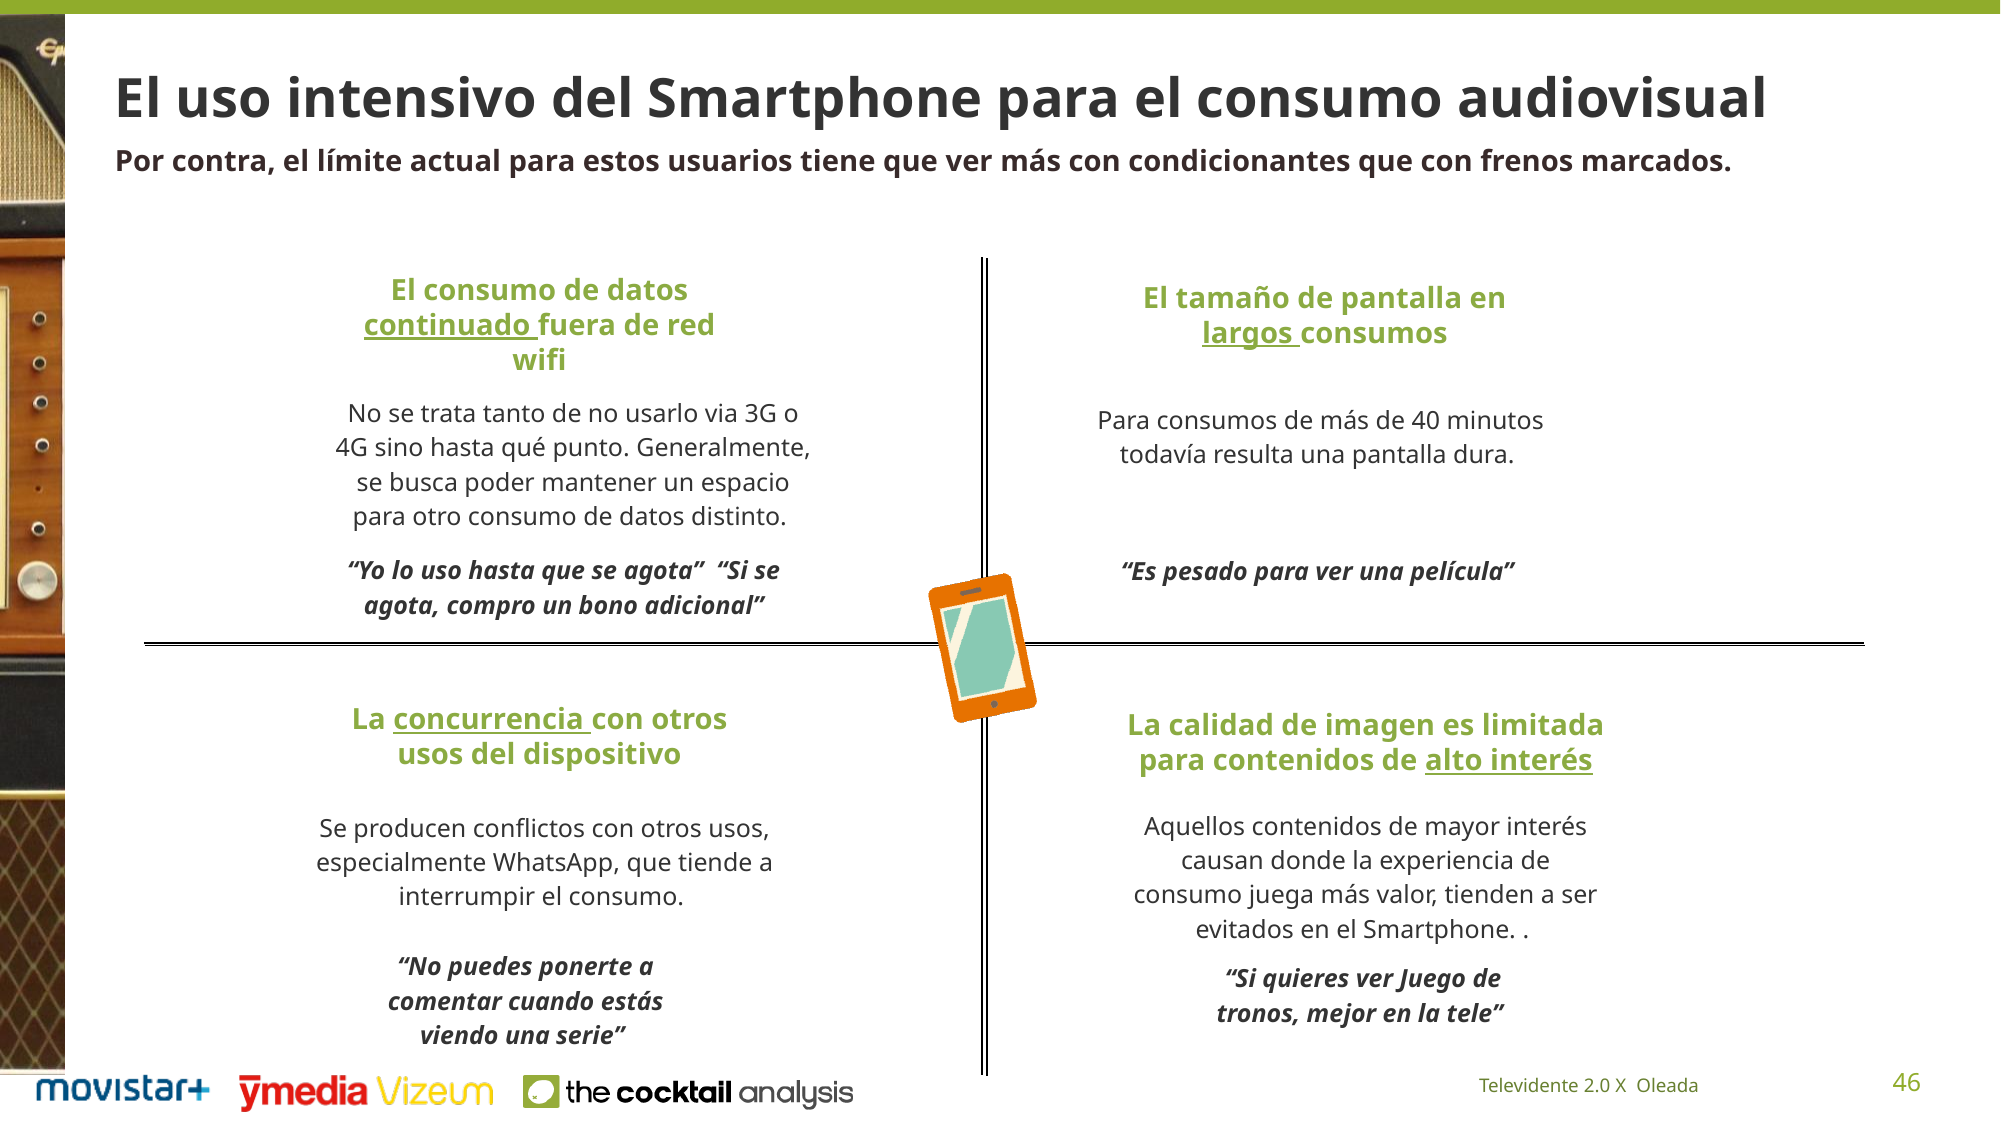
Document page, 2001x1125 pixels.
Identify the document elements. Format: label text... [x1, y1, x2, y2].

text_box El uso intensivo del Smartphone para el consumo audiovisual [99, 48, 1864, 117]
text_box Aquellos contenidos de mayor interés causan donde la experiencia de consumo juega más valor, tienden a ser evitados en el Smartphone. . [1110, 790, 1622, 959]
text_box El tamaño de pantalla en largos consumos [1116, 247, 1534, 381]
text_box No se trata tanto de no usarlo via 3G o 4G sino hasta qué punto. Generalmente, se busca poder mantener un espacio para otro consumo de datos distinto. [317, 378, 830, 495]
picture [0, 14, 220, 1117]
picture [523, 1075, 853, 1110]
text_box Por contra, el límite actual para estos usuarios tiene que ver más con condicionantes que con frenos marcados. [99, 127, 1762, 252]
text_box El consumo de datos continuado fuera de red wifi [330, 257, 749, 390]
text_box Para consumos de más de 40 minutos todavía resulta una pantalla dura. [1065, 384, 1577, 536]
text_box La calidad de imagen es limitada para contenidos de alto interés [1091, 685, 1641, 798]
picture [902, 567, 1063, 729]
text_box “Si quieres ver Juego de tronos, mejor en la tele” [1183, 959, 1544, 1012]
text_box La concurrencia con otros usos del dispositivo [307, 678, 772, 792]
text_box “Yo lo uso hasta que se agota” “Si se agota, compro un bono adicional” [308, 535, 820, 604]
text_box “No puedes ponerte a comentar cuando estás viendo una serie” [344, 931, 707, 1000]
picture [239, 1072, 514, 1113]
text_box “Es pesado para ver una película” [1024, 536, 1618, 605]
text_box Se producen conflictos con otros usos, especialmente WhatsApp, que tiende a interrumpir el consumo. [289, 792, 801, 961]
